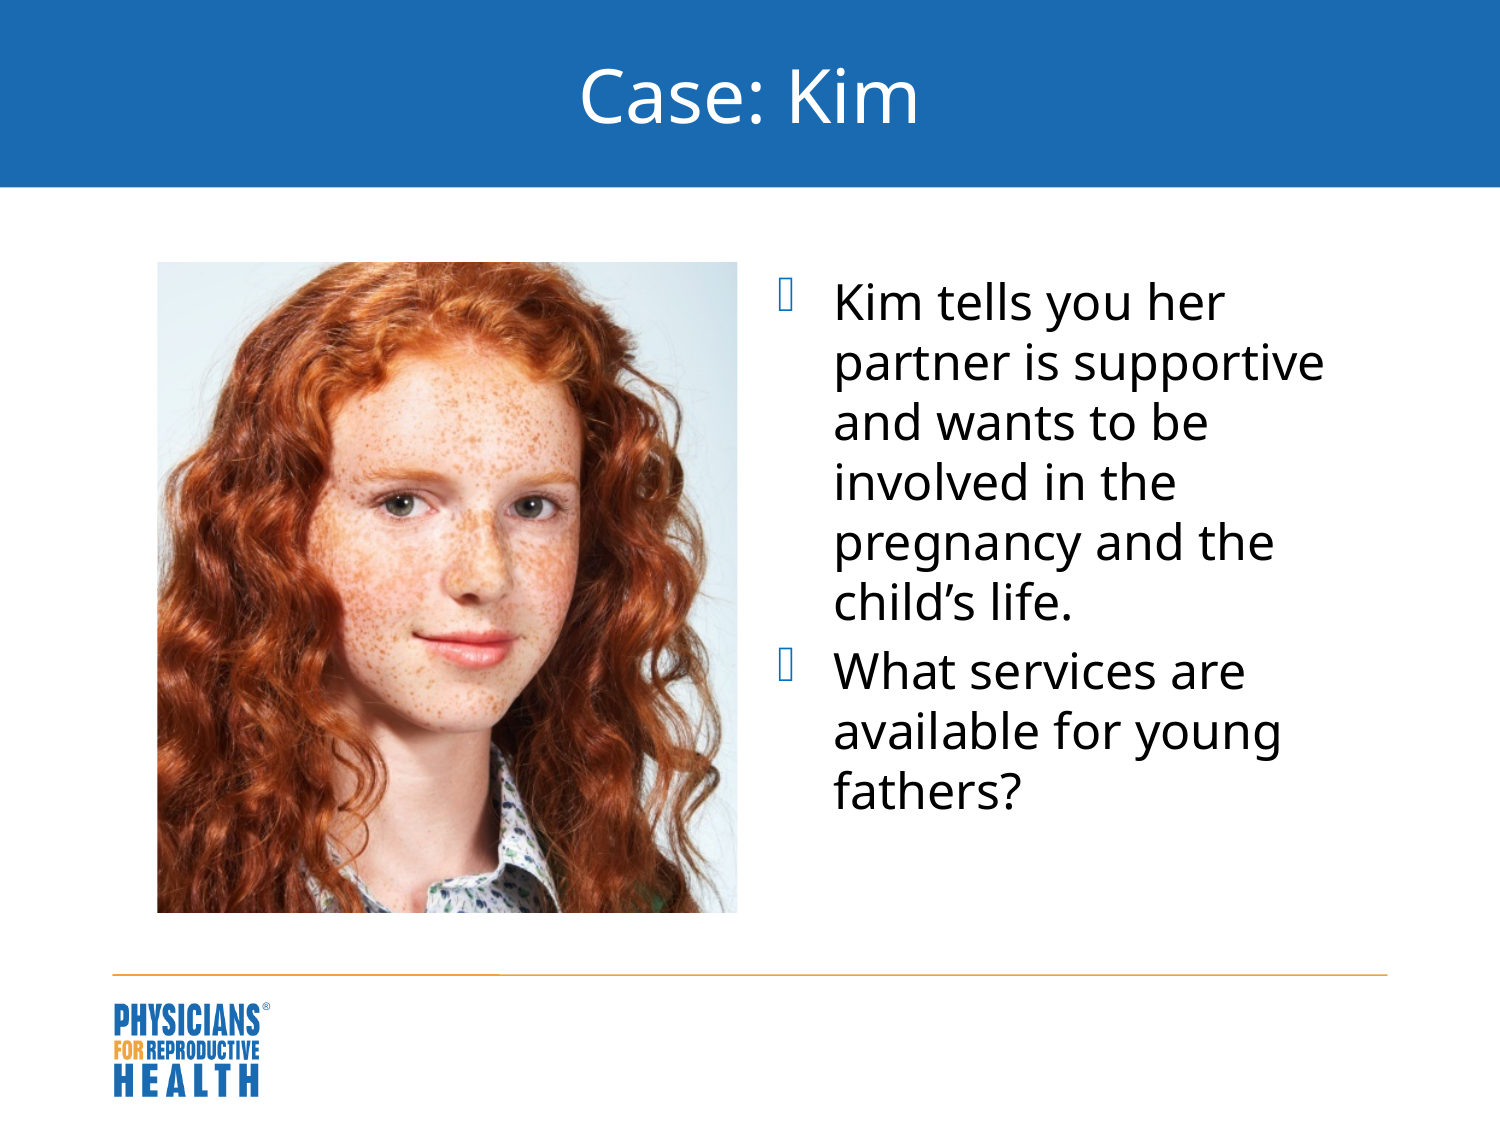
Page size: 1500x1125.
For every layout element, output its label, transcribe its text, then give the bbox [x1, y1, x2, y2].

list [157, 262, 738, 913]
list Kim tells you her partner is supportive and wants to be involved in the pregnancy and the child’s life. What services are available for young fathers? [762, 262, 1425, 1005]
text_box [112, 999, 301, 1101]
title Case: Kim [75, 0, 1425, 188]
